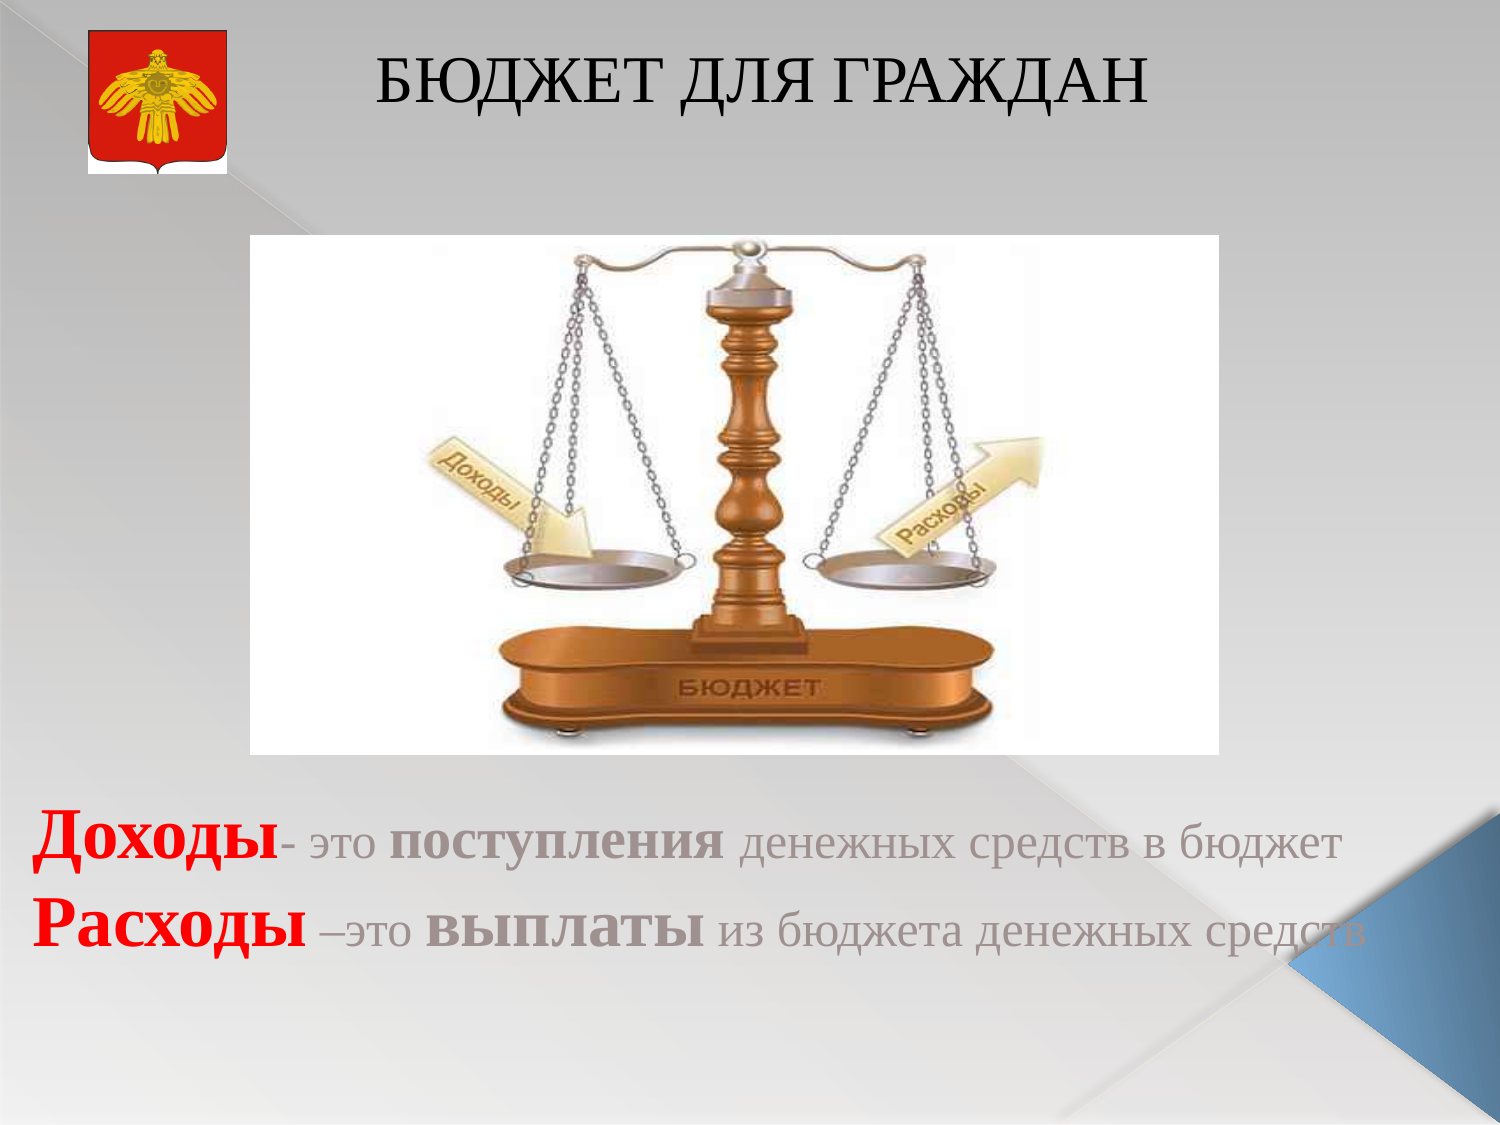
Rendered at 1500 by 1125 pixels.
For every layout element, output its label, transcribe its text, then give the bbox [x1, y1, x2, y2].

picture [249, 235, 1219, 756]
title БЮДЖЕТ ДЛЯ ГРАЖДАН [228, 30, 1337, 168]
subtitle Доходы- это поступления денежных средств в бюджет Расходы –это выплаты из бюджета денежных средств [17, 168, 1471, 1083]
picture [88, 30, 227, 174]
